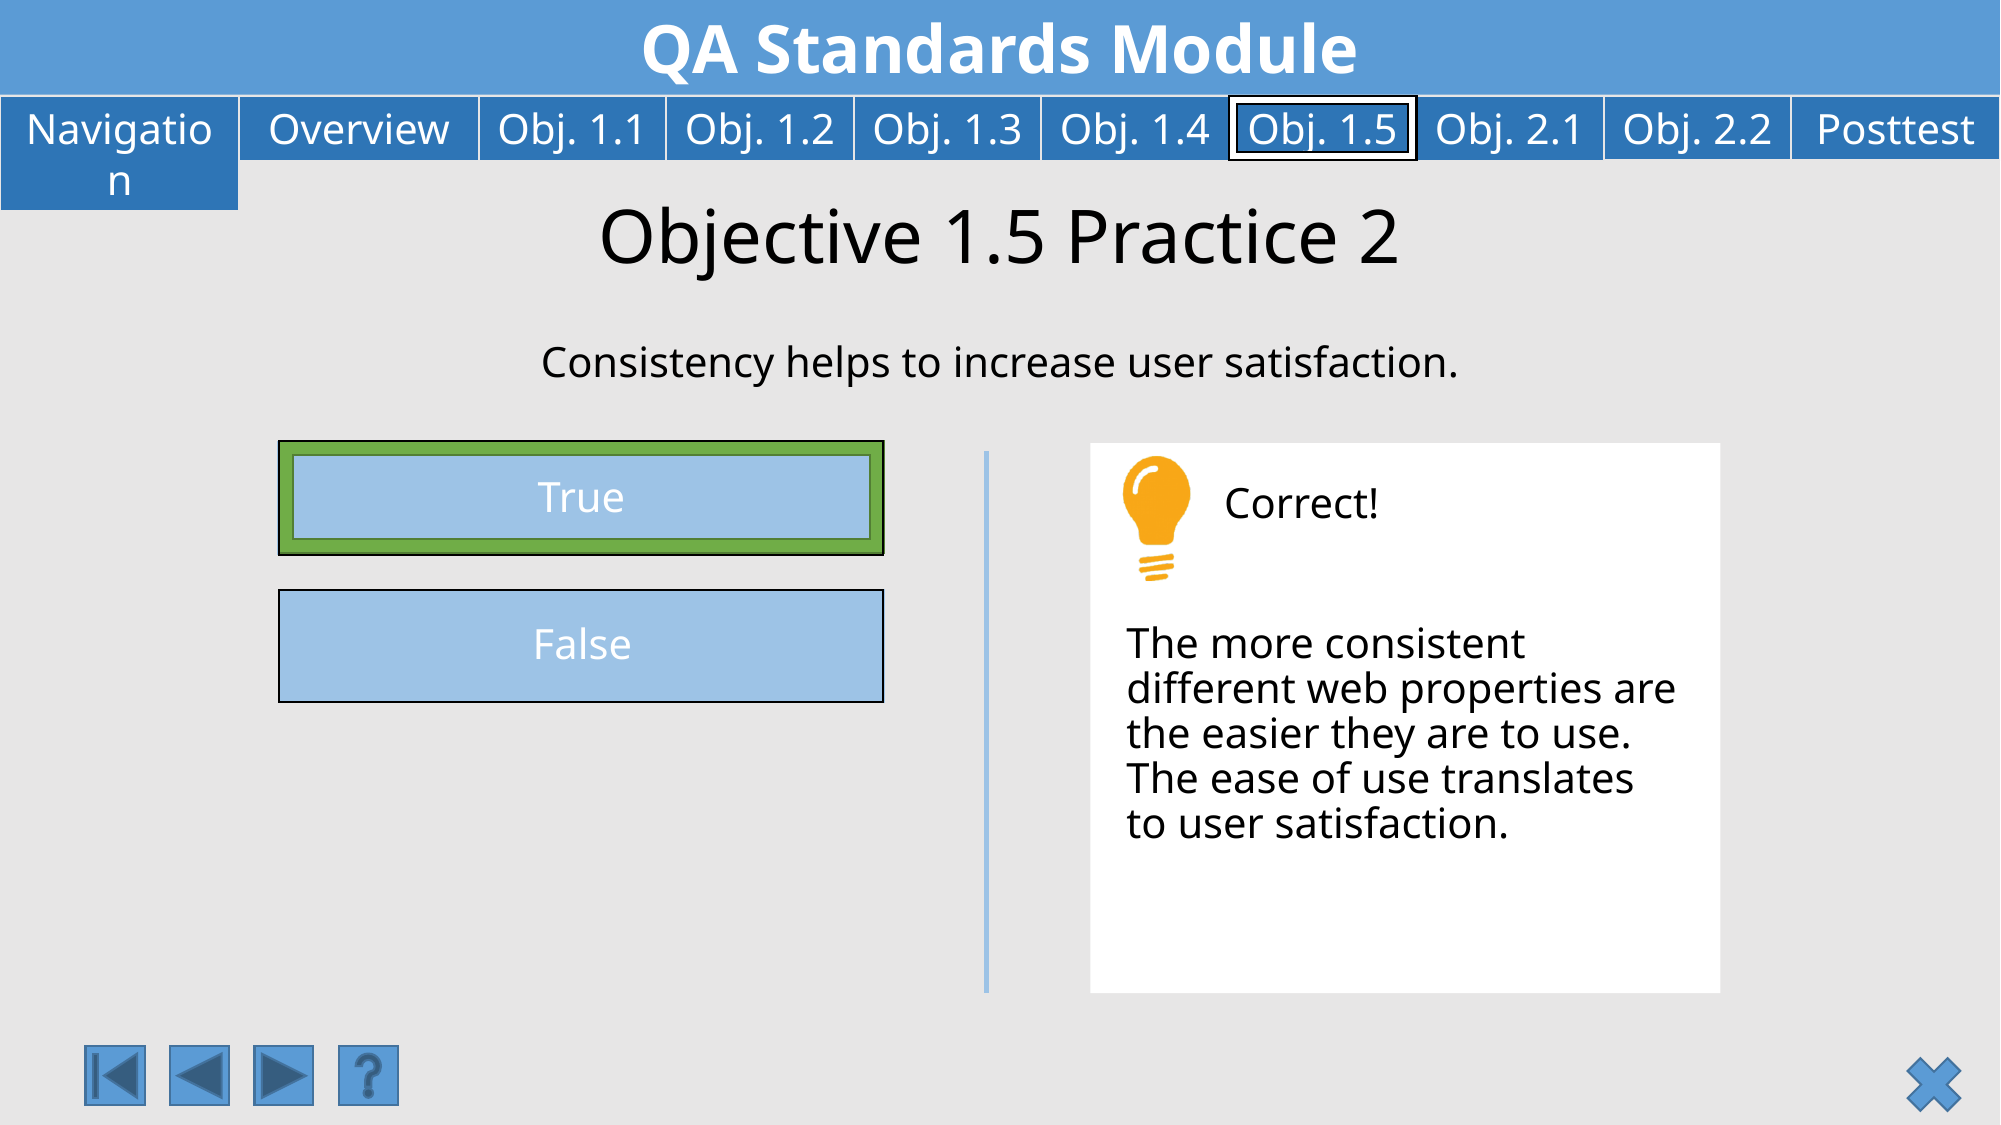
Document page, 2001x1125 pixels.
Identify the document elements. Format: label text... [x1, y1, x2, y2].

text_box [278, 589, 884, 703]
text_box [1228, 95, 1418, 161]
list Consistency helps to increase user satisfaction. [85, 307, 1915, 422]
title Objective 1.5 Practice 2 [85, 191, 1915, 288]
list The more consistent different web properties are the easier they are to use. The ease of use translates to user satisfaction. [1111, 615, 1698, 974]
list Correct! [1209, 475, 1698, 564]
picture [1091, 444, 1221, 592]
text_box [278, 440, 884, 556]
